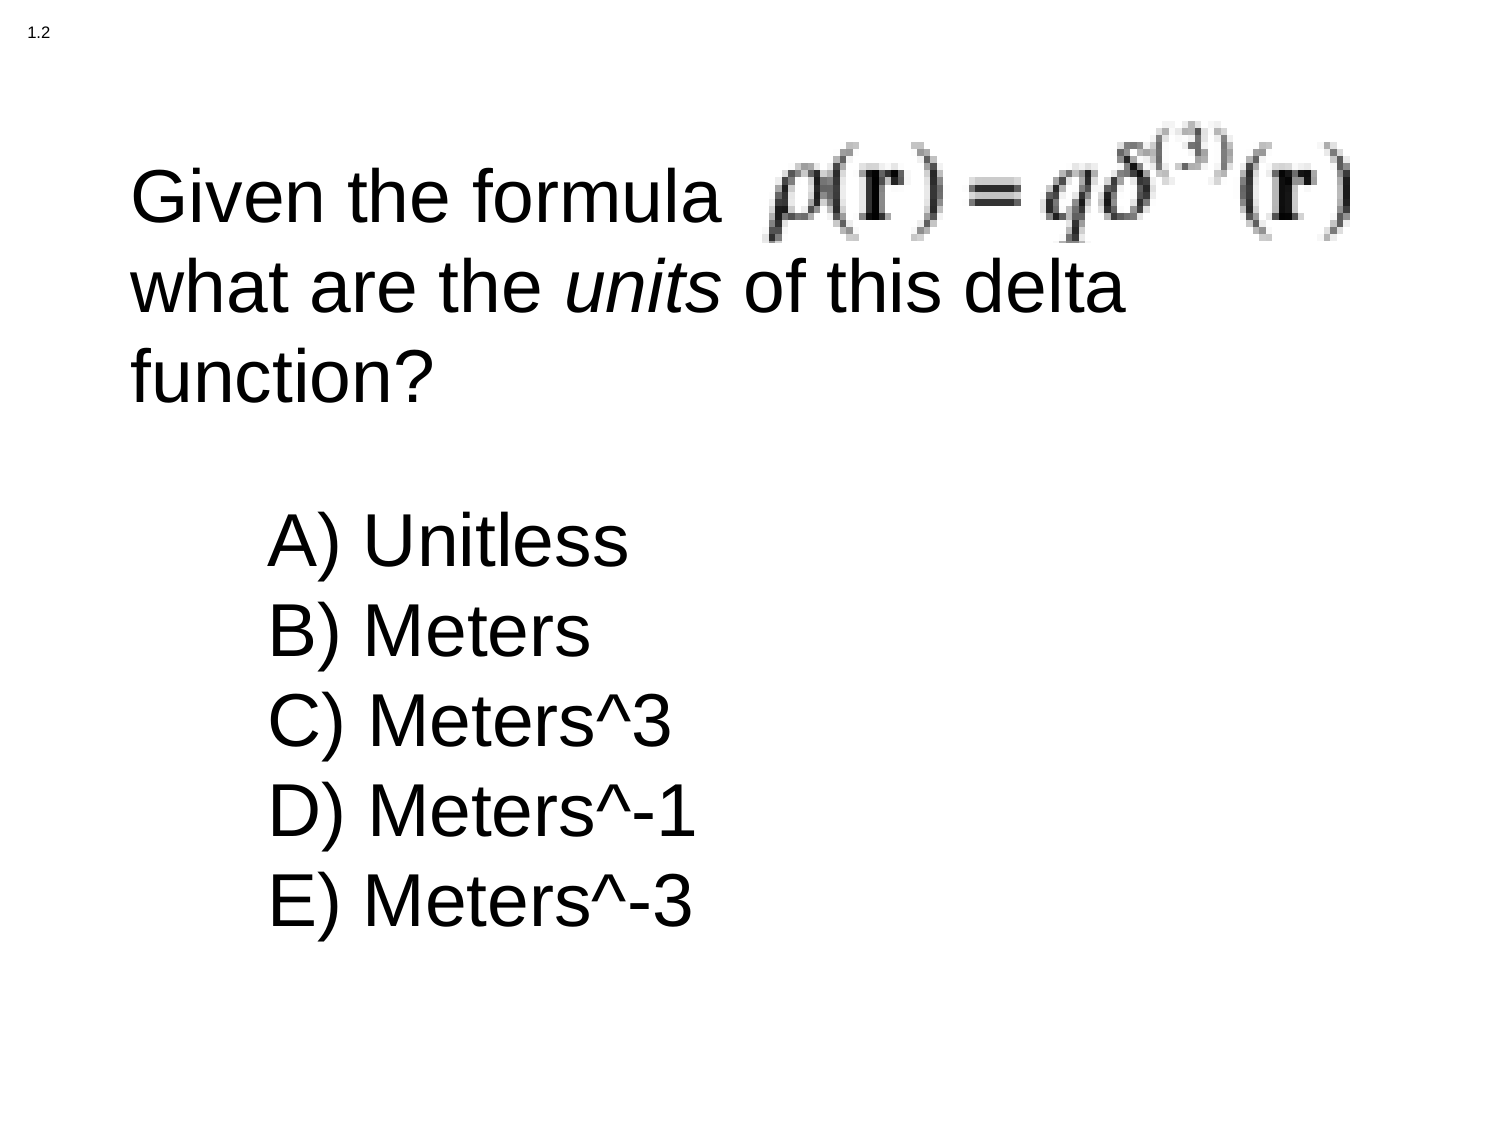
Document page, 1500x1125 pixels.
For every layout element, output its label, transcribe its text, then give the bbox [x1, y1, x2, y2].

text_box Unitless Meters Meters^3 D) Meters^-1 E) Meters^-3 [252, 483, 1369, 949]
title Given the formula what are the units of this delta function? [115, 137, 1422, 428]
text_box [749, 107, 1351, 243]
text_box 1.2 [12, 14, 72, 50]
